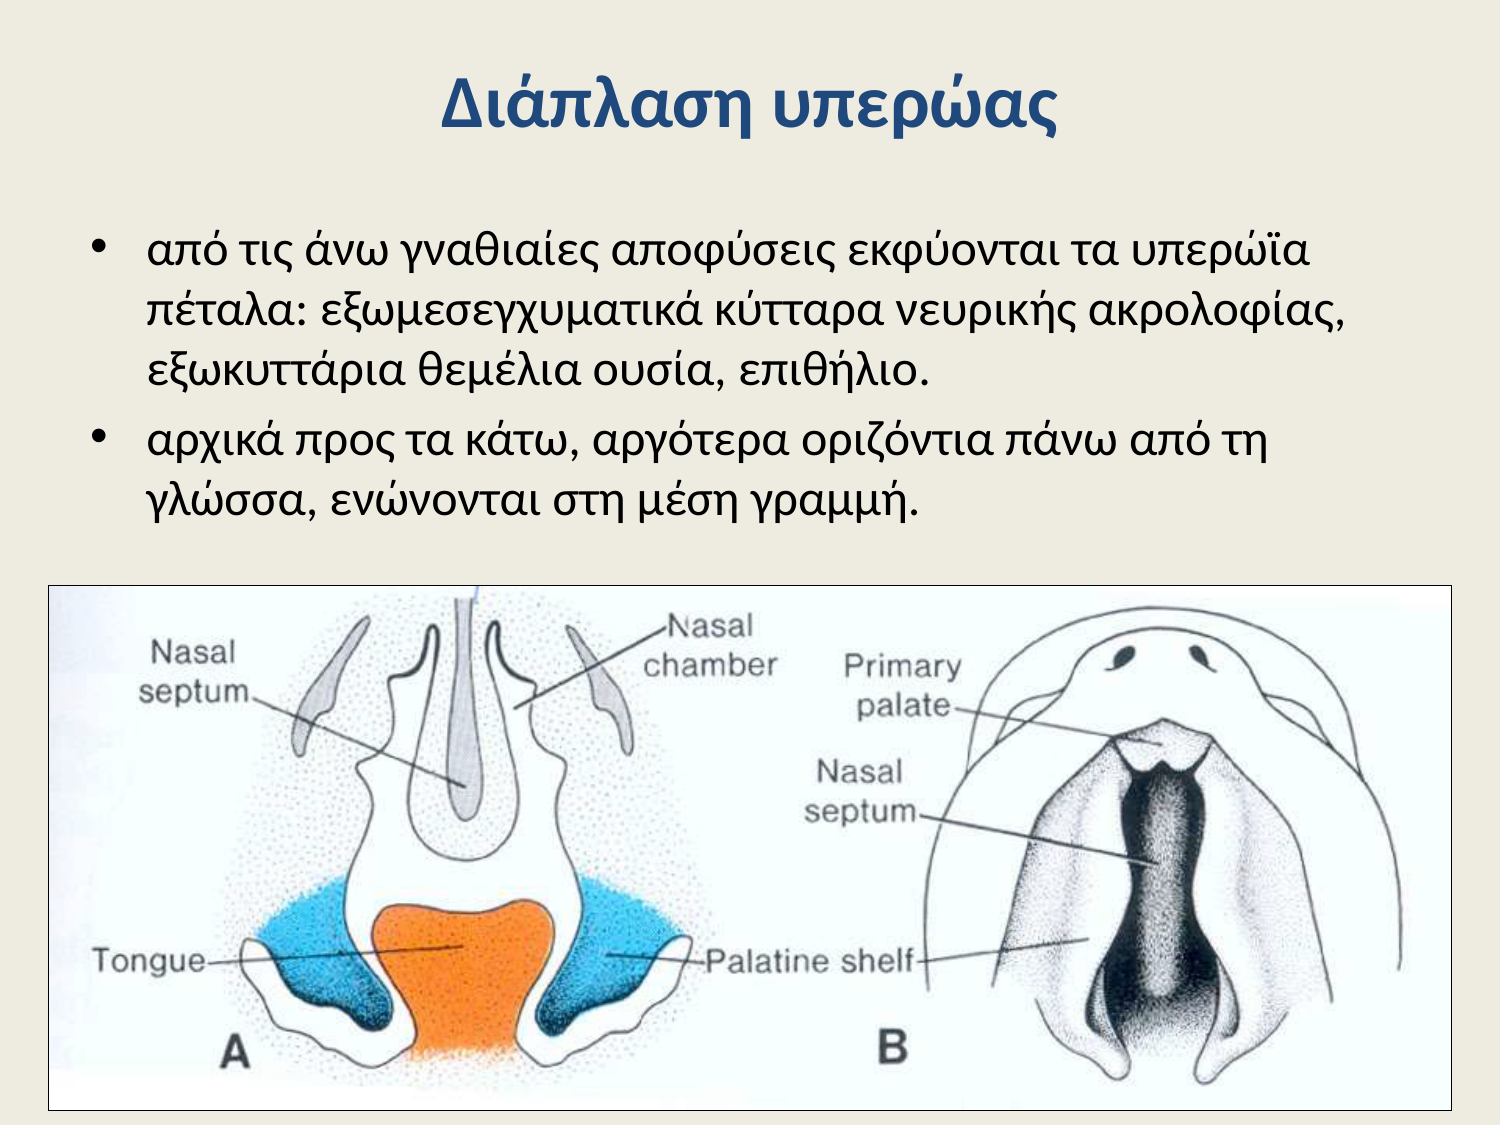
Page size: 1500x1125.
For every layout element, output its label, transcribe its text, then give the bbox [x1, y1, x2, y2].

title Διάπλαση υπερώας [75, 45, 1425, 233]
picture [48, 585, 1451, 1110]
list από τις άνω γναθιαίες αποφύσεις εκφύονται τα υπερώϊα πέταλα: εξωμεσεγχυματικά κύτταρα νευρικής ακρολοφίας, εξωκυττάρια θεμέλια ουσία, επιθήλιο. αρχικά προς τα κάτω, αργότερα οριζόντια πάνω από τη γλώσσα, ενώνονται στη μέση γραμμή. [75, 233, 1425, 584]
